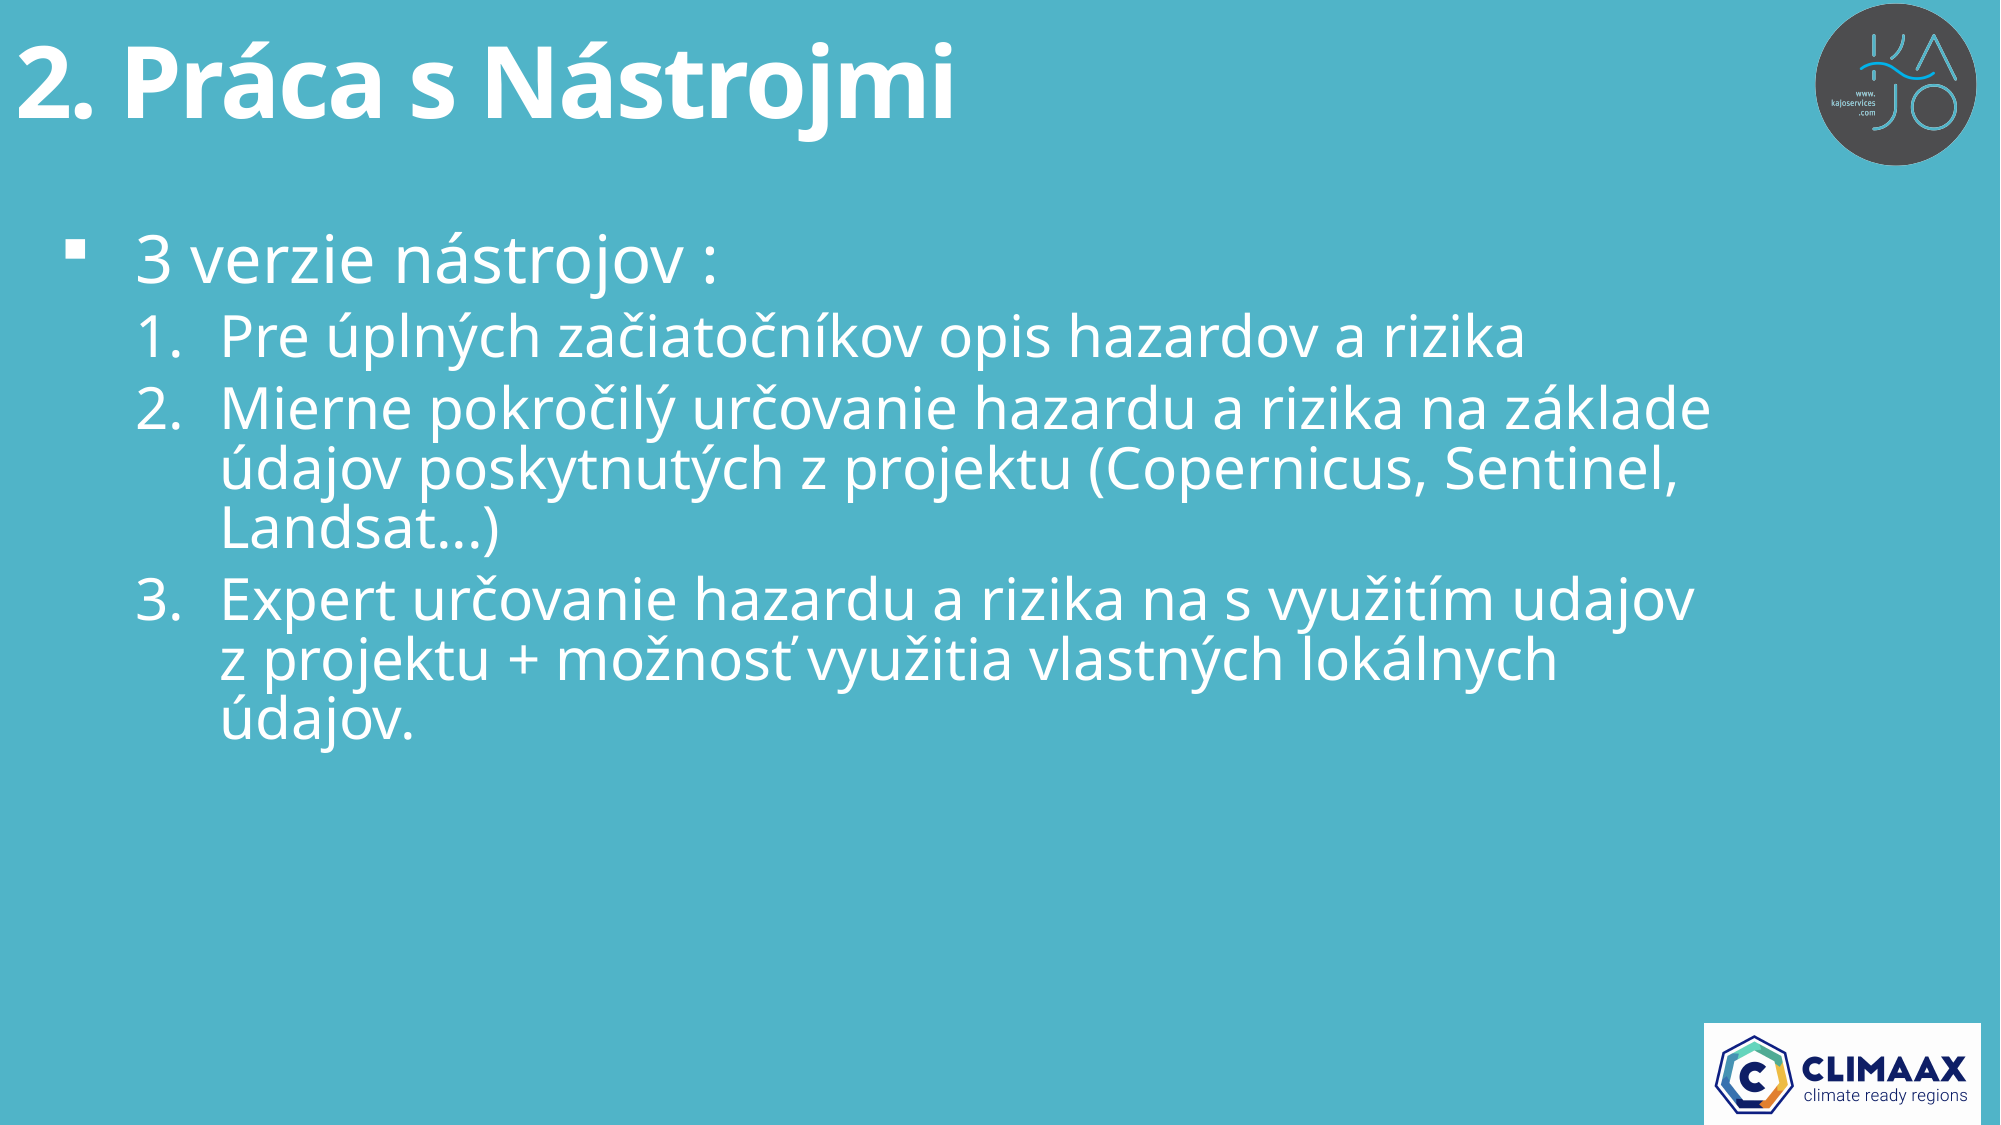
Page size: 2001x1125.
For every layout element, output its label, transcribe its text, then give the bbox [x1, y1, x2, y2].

title 2. Práca s Nástrojmi [0, 0, 1705, 145]
subtitle 3 verzie nástrojov : Pre úplných začiatočníkov opis hazardov a rizika Mierne pokročilý určovanie hazardu a rizika na základe údajov poskytnutých z projektu (Copernicus, Sentinel, Landsat...) Expert určovanie hazardu a rizika na s využitím udajov z projektu + možnosť využitia vlastných lokálnych údajov. [45, 222, 1750, 977]
picture [1704, 1022, 1982, 1125]
picture [1809, 0, 1982, 171]
